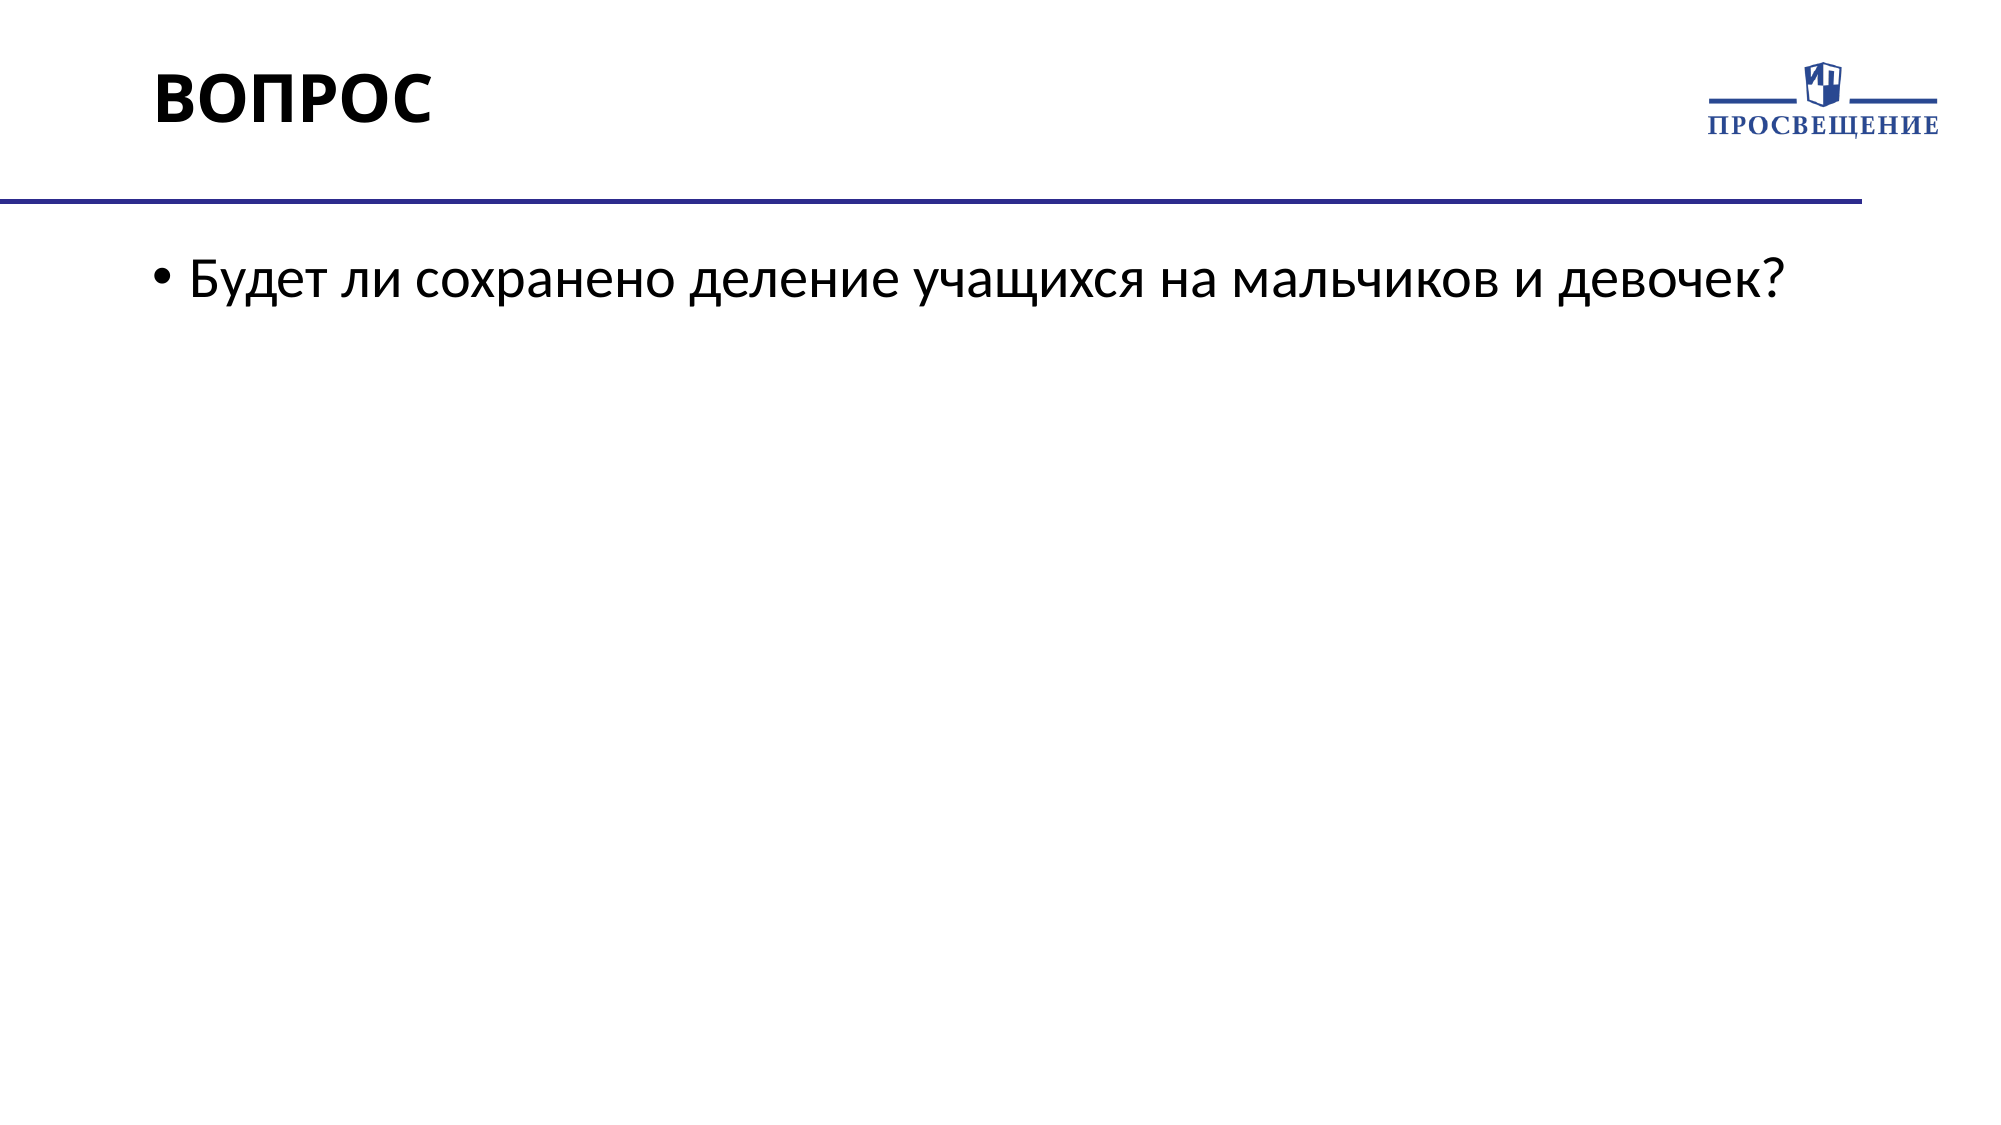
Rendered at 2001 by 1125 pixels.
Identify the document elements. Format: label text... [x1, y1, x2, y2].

title ВОПРОС [137, 0, 1863, 202]
picture [1863, 62, 1938, 139]
list Будет ли сохранено деление учащихся на мальчиков и девочек? [137, 239, 1863, 1014]
